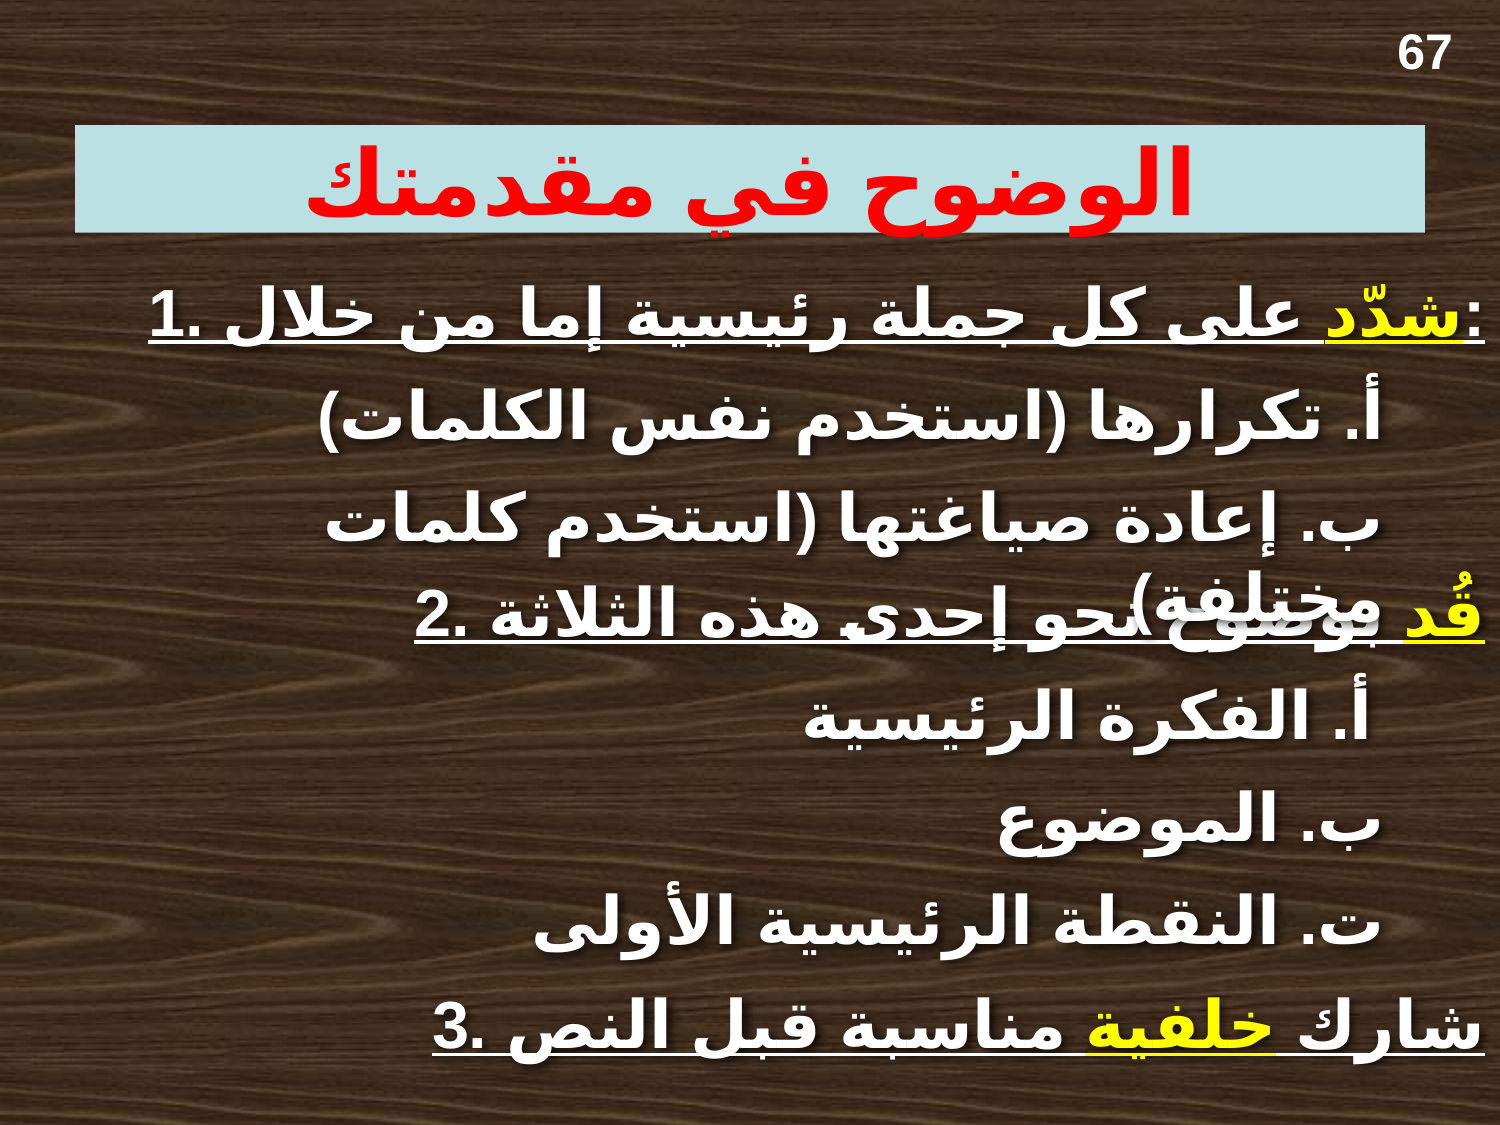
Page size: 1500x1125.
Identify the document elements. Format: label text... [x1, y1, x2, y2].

text_box ت. النقطة الرئيسية الأولى [200, 870, 1400, 965]
text_box 67 [1362, 12, 1488, 88]
text_box أ. الفكرة الرئيسية [200, 669, 1388, 760]
text_box 3. شارك خلفية مناسبة قبل النص [24, 974, 1500, 1070]
title الوضوح في مقدمتك [75, 125, 1425, 233]
text_box 2. قُد بوضوح نحو إحدى هذه الثلاثة [24, 562, 1500, 658]
text_box 1. شدّد على كل جملة رئيسية إما من خلال: [24, 262, 1500, 358]
text_box ب. إعادة صياغتها (استخدم كلمات مختلفة) [200, 470, 1400, 643]
text_box ب. الموضوع [200, 767, 1400, 863]
picture [0, 0, 1500, 1125]
text_box أ. تكرارها (استخدم نفس الكلمات) [200, 369, 1400, 460]
